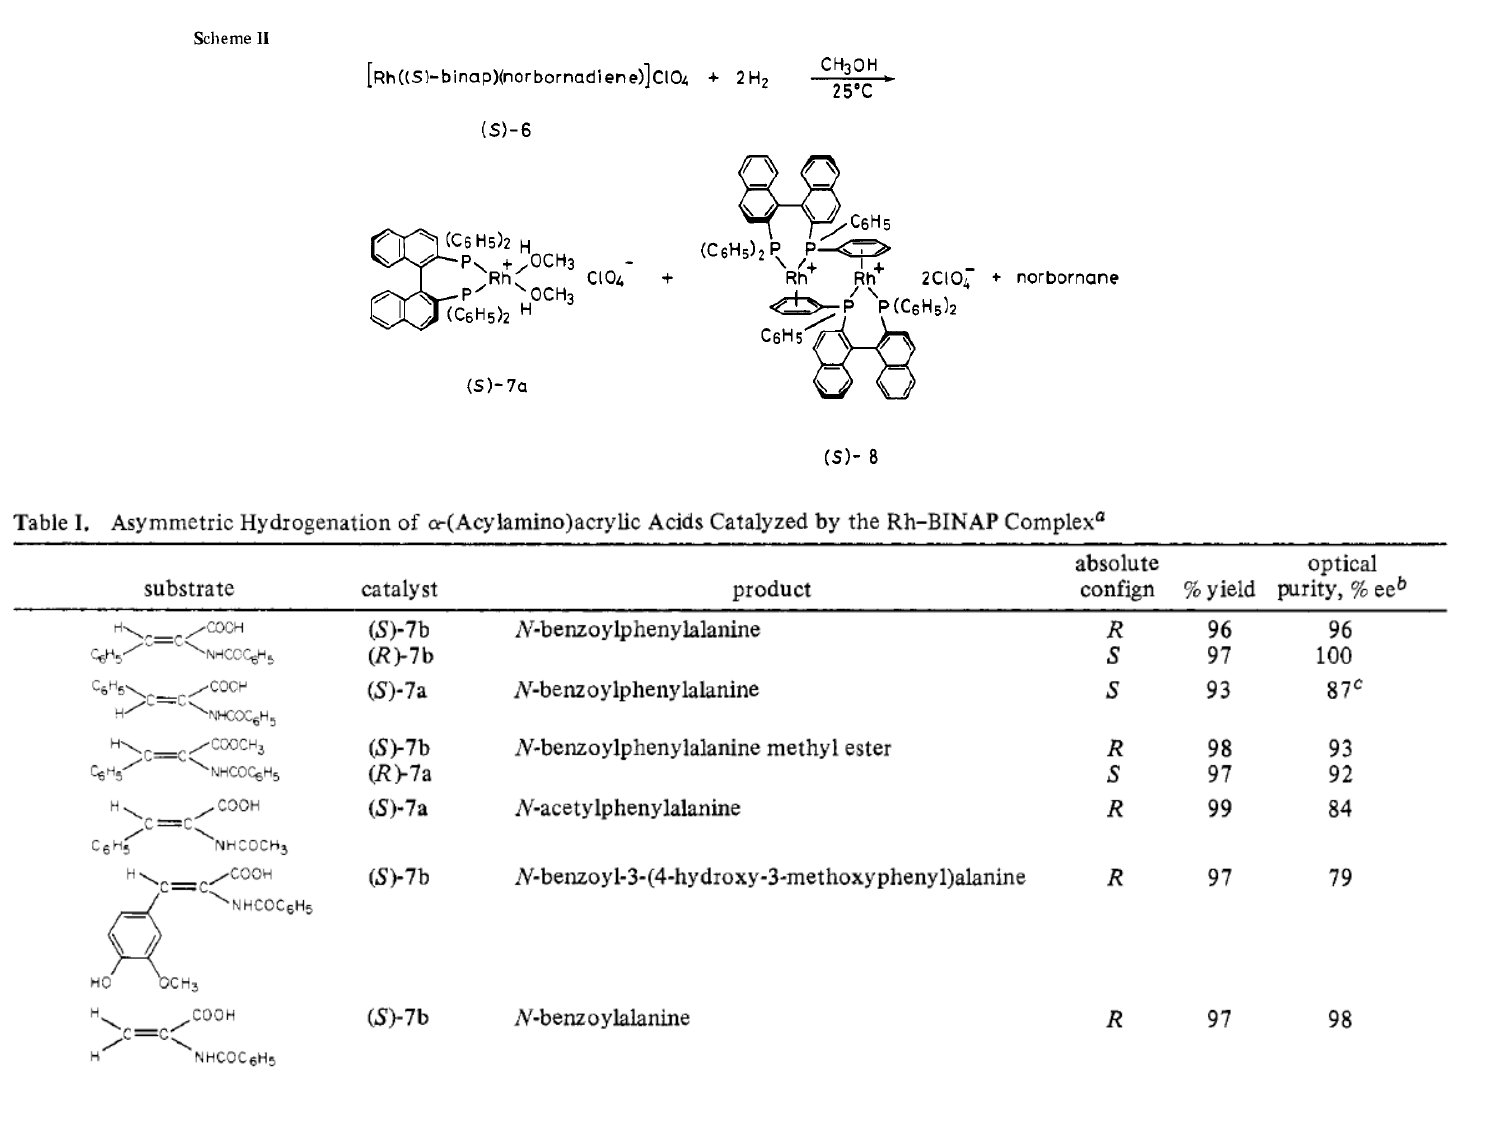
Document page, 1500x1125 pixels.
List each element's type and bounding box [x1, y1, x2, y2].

picture [187, 24, 1188, 485]
picture [0, 499, 1500, 1080]
